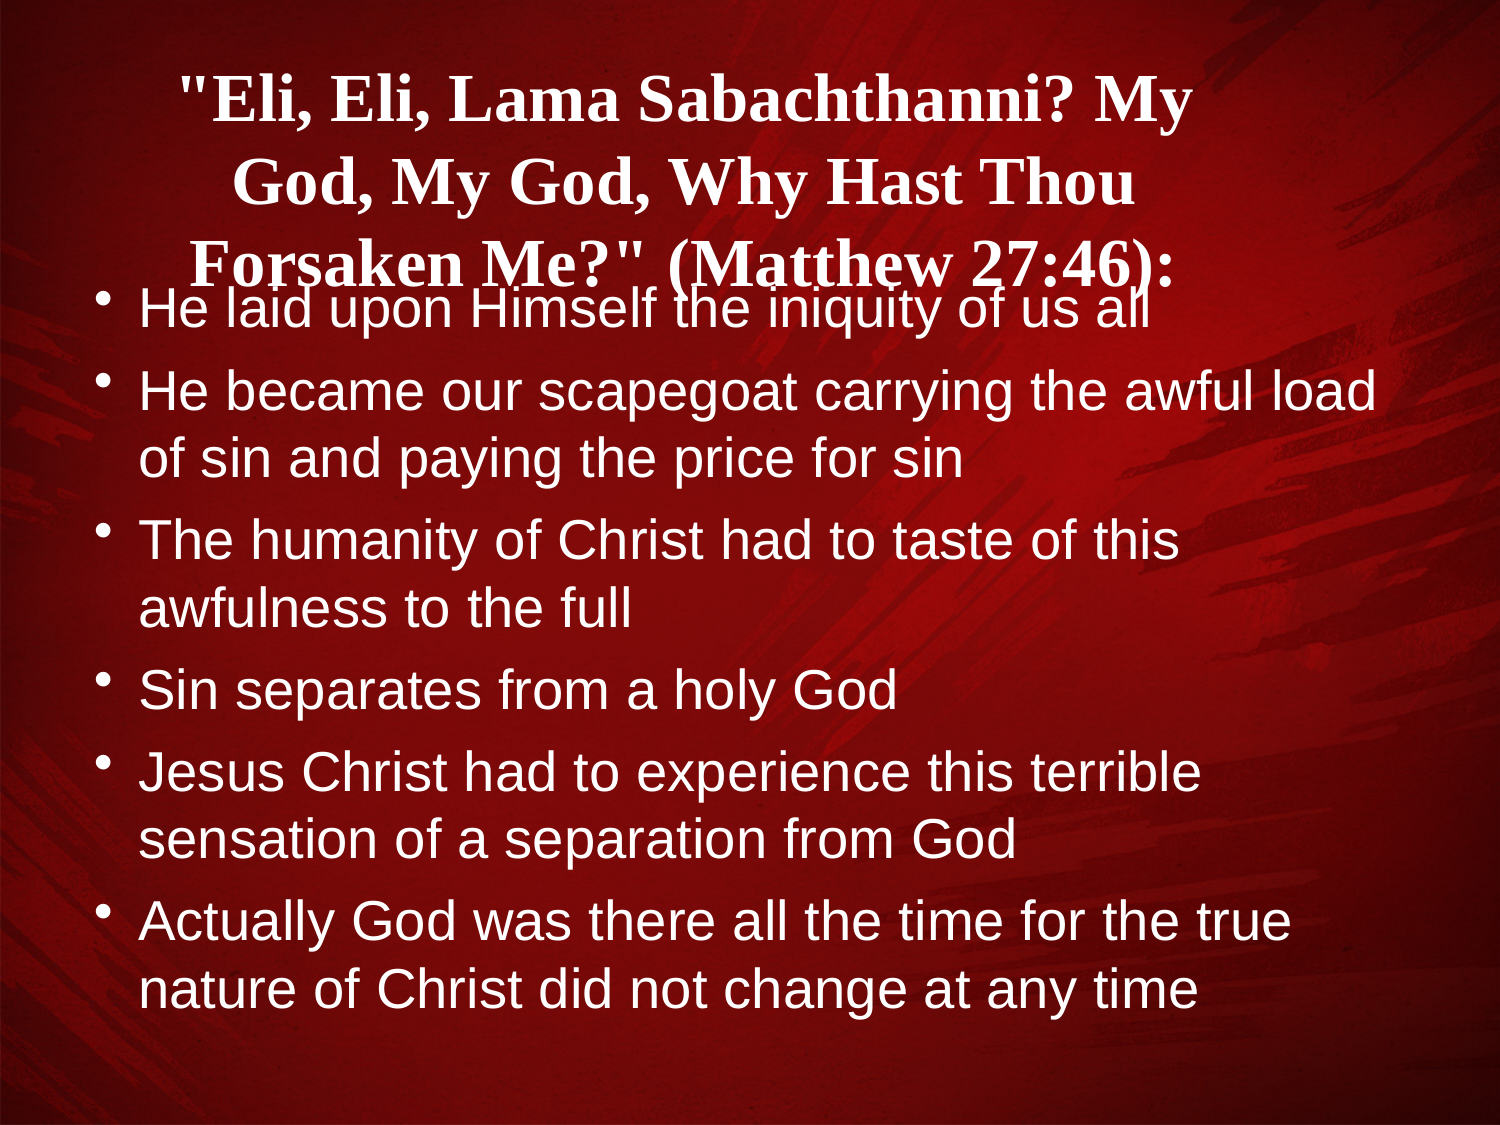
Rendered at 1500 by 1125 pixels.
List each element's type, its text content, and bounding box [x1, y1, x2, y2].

text_box "Eli, Eli, Lama Sabachthanni? My God, My God, Why Hast Thou Forsaken Me?" (Matthew 27:46): [86, 45, 1425, 308]
picture [0, 0, 1500, 1125]
list He laid upon Himself the iniquity of us all He became our scapegoat carrying the awful load of sin and paying the price for sin The humanity of Christ had to taste of this awfulness to the full Sin separates from a holy God Jesus Christ had to experience this terrible sensation of a separation from God Actually God was there all the time for the true nature of Christ did not change at any time [85, 245, 1426, 1045]
